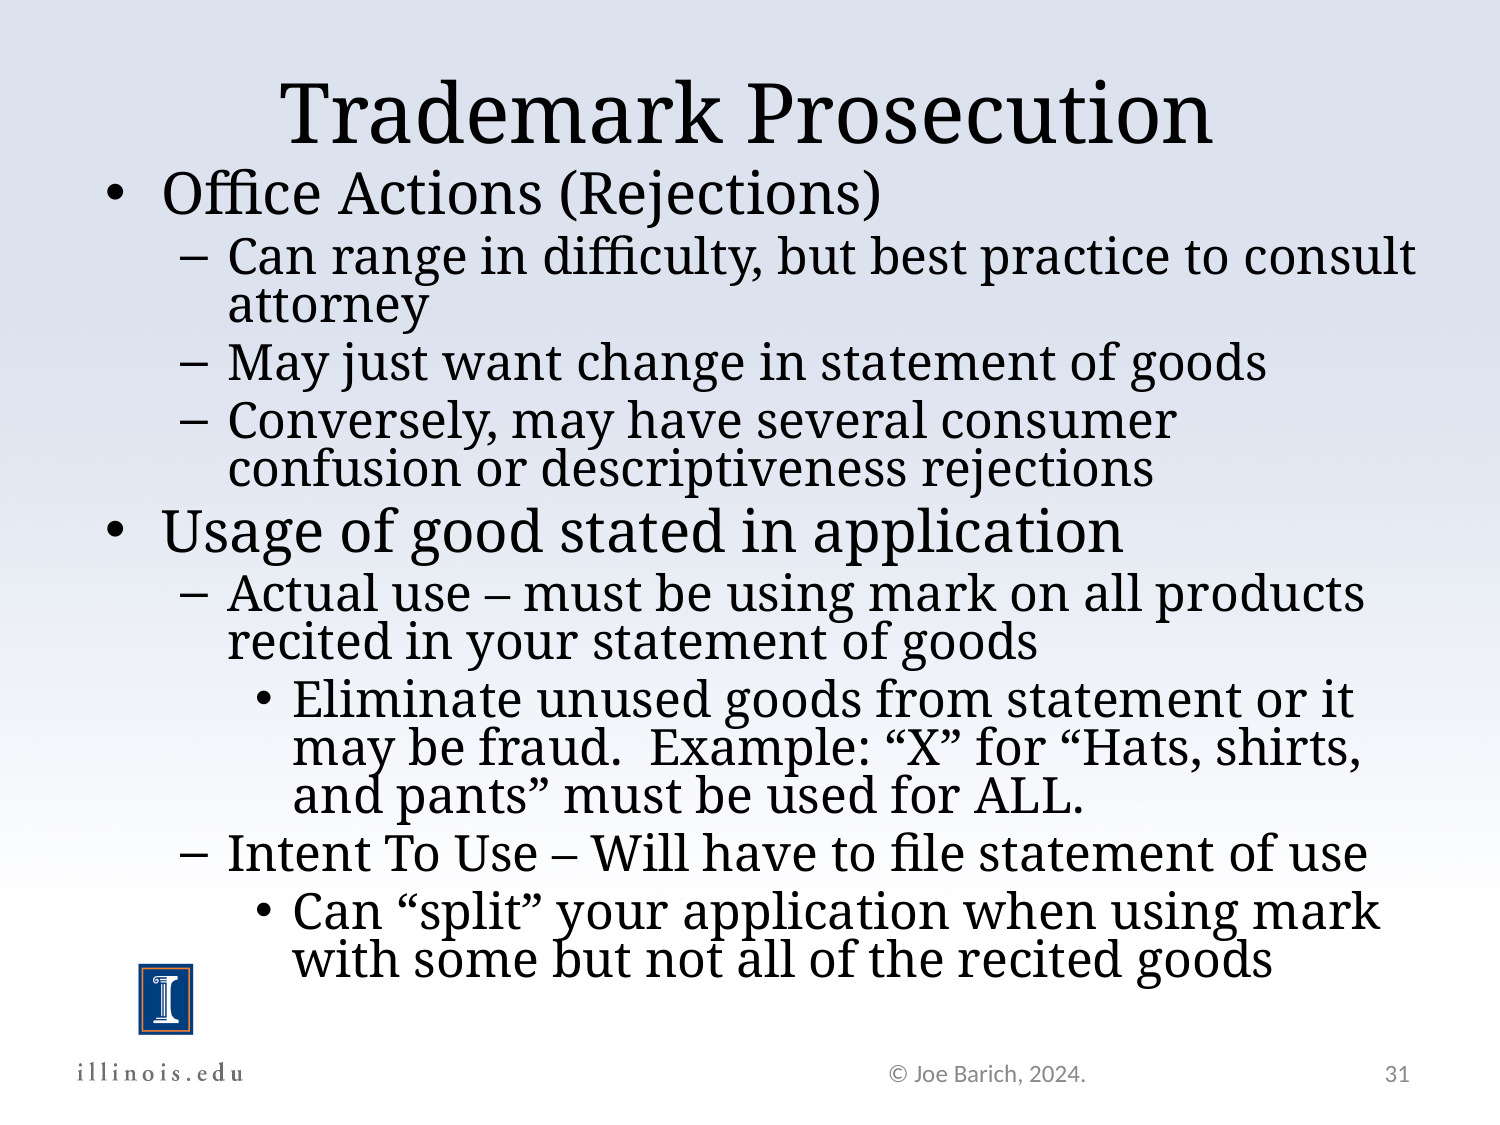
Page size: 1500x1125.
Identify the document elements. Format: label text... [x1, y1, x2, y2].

list Office Actions (Rejections) Can range in difficulty, but best practice to consult attorney May just want change in statement of goods Conversely, may have several consumer confusion or descriptiveness rejections Usage of good stated in application Actual use – must be using mark on all products recited in your statement of goods Eliminate unused goods from statement or it may be fraud. Example: “X” for “Hats, shirts, and pants” must be used for ALL. Intent To Use – Will have to file statement of use Can “split” your application when using mark with some but not all of the recited goods [89, 162, 1441, 1078]
title Trademark Prosecution [72, 32, 1424, 188]
picture [0, 0, 1500, 1125]
slide_number 31 [1250, 1042, 1425, 1103]
footer © Joe Barich, 2024. [750, 1042, 1225, 1103]
